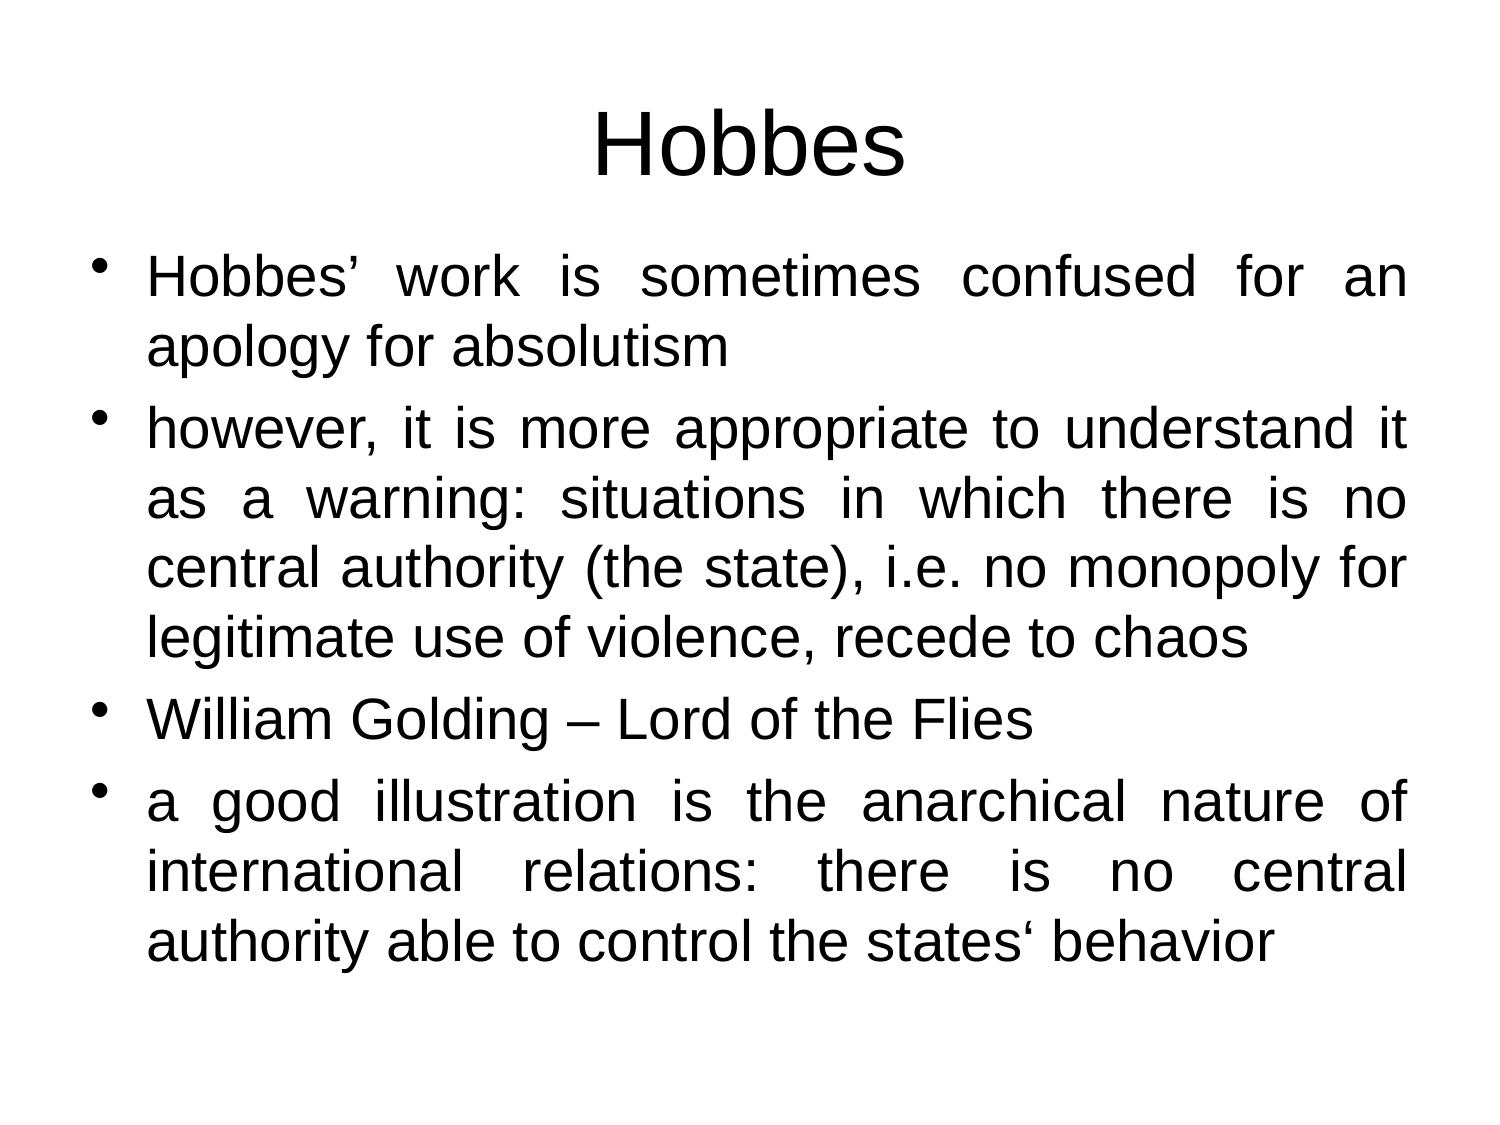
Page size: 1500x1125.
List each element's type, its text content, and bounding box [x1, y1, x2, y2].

title Hobbes [75, 45, 1425, 230]
list Hobbes’ work is sometimes confused for an apology for absolutism however, it is more appropriate to understand it as a warning: situations in which there is no central authority (the state), i.e. no monopoly for legitimate use of violence, recede to chaos William Golding – Lord of the Flies a good illustration is the anarchical nature of international relations: there is no central authority able to control the states‘ behavior [75, 230, 1425, 1088]
